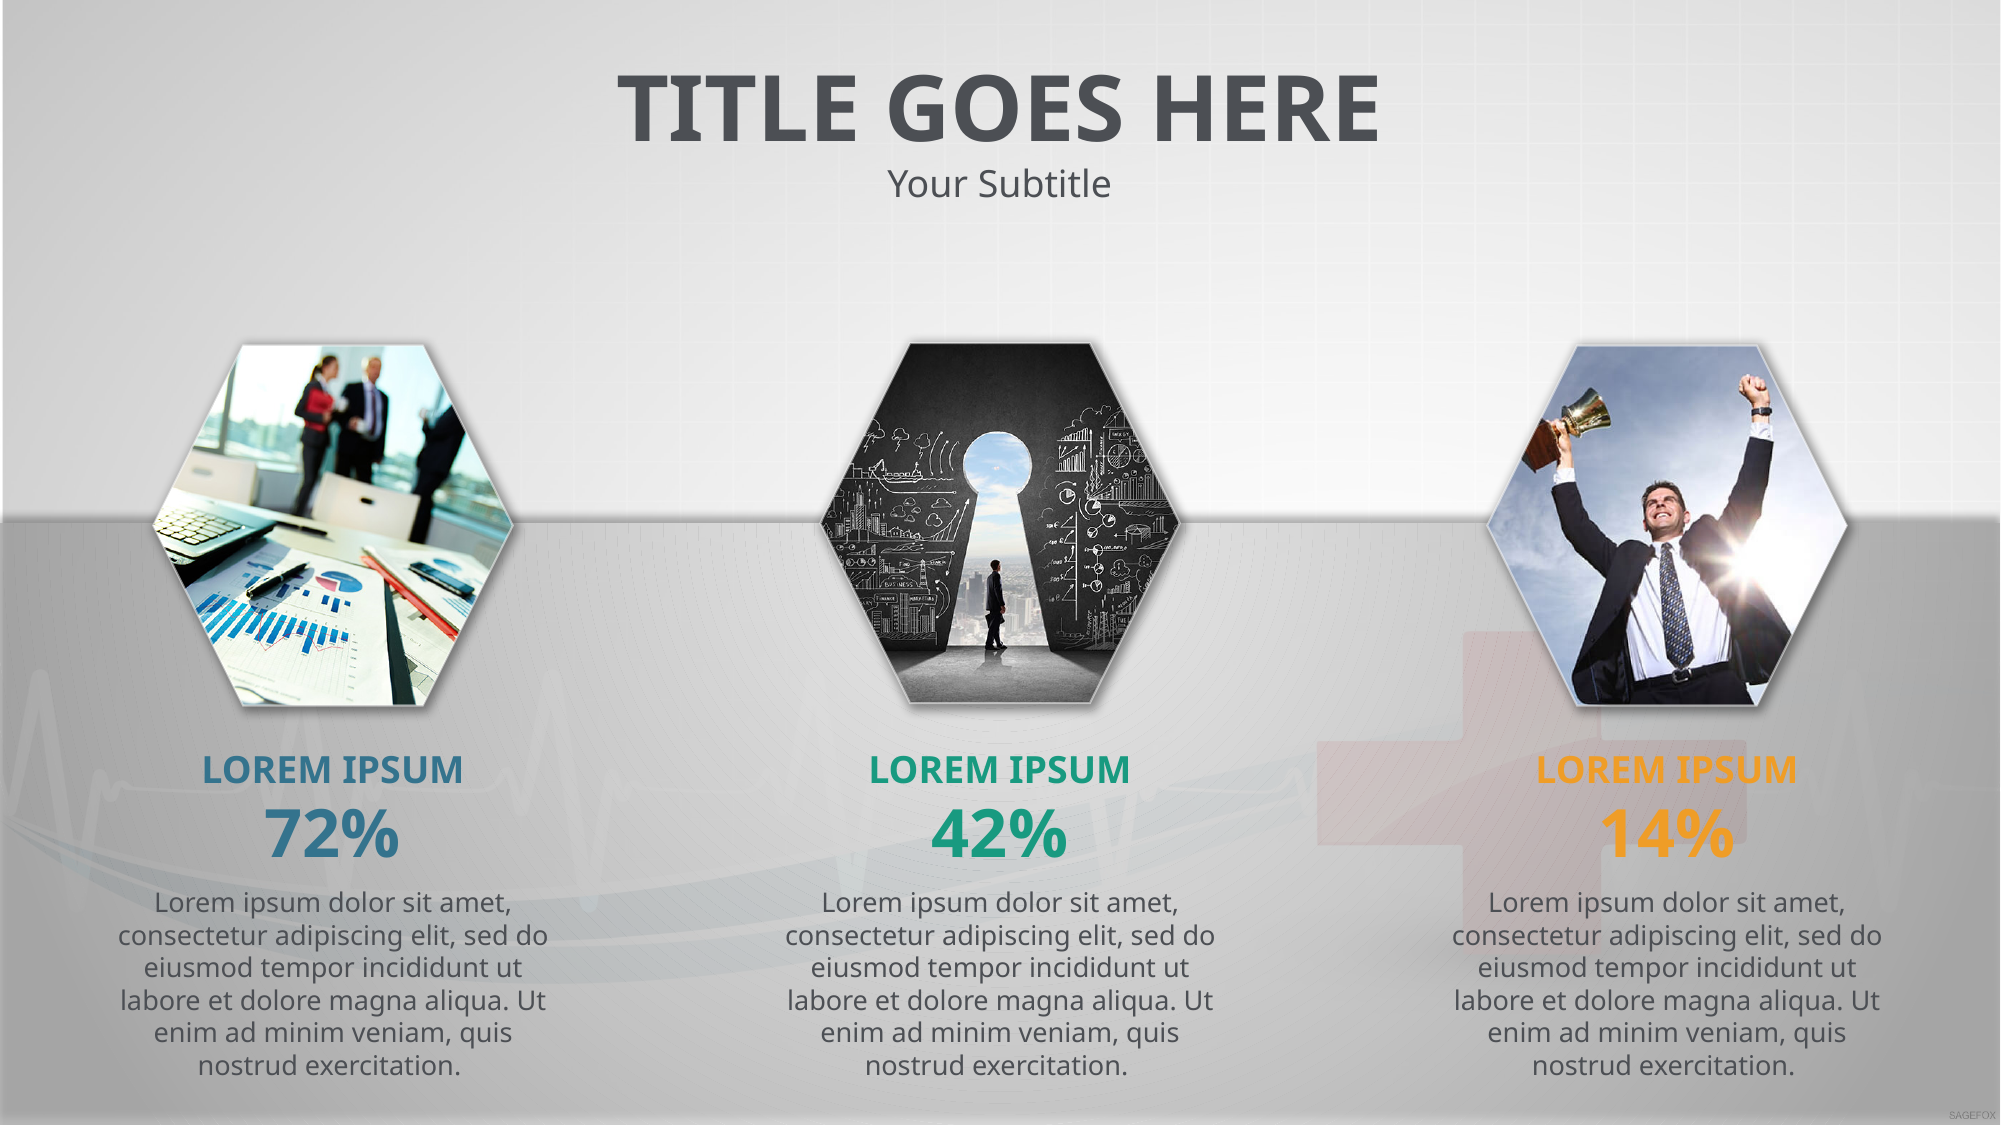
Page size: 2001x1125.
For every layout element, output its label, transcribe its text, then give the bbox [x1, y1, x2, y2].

text_box LOREM IPSUM 72% Lorem ipsum dolor sit amet, consectetur adipiscing elit, sed do eiusmod tempor incididunt ut labore et dolore magna aliqua. Ut enim ad minim veniam, quis nostrud exercitation. [95, 738, 571, 1089]
text_box 358 [0, 0, 2000, 513]
text_box TITLE GOES HERE Your Subtitle [548, 42, 1452, 212]
text_box LOREM IPSUM 14% Lorem ipsum dolor sit amet, consectetur adipiscing elit, sed do eiusmod tempor incididunt ut labore et dolore magna aliqua. Ut enim ad minim veniam, quis nostrud exercitation. [1429, 738, 1905, 1089]
text_box [819, 342, 1181, 705]
text_box LOREM IPSUM 42% Lorem ipsum dolor sit amet, consectetur adipiscing elit, sed do eiusmod tempor incididunt ut labore et dolore magna aliqua. Ut enim ad minim veniam, quis nostrud exercitation. [762, 738, 1238, 1089]
text_box [0, 522, 2000, 1125]
text_box [152, 344, 514, 707]
text_box [1486, 344, 1848, 707]
